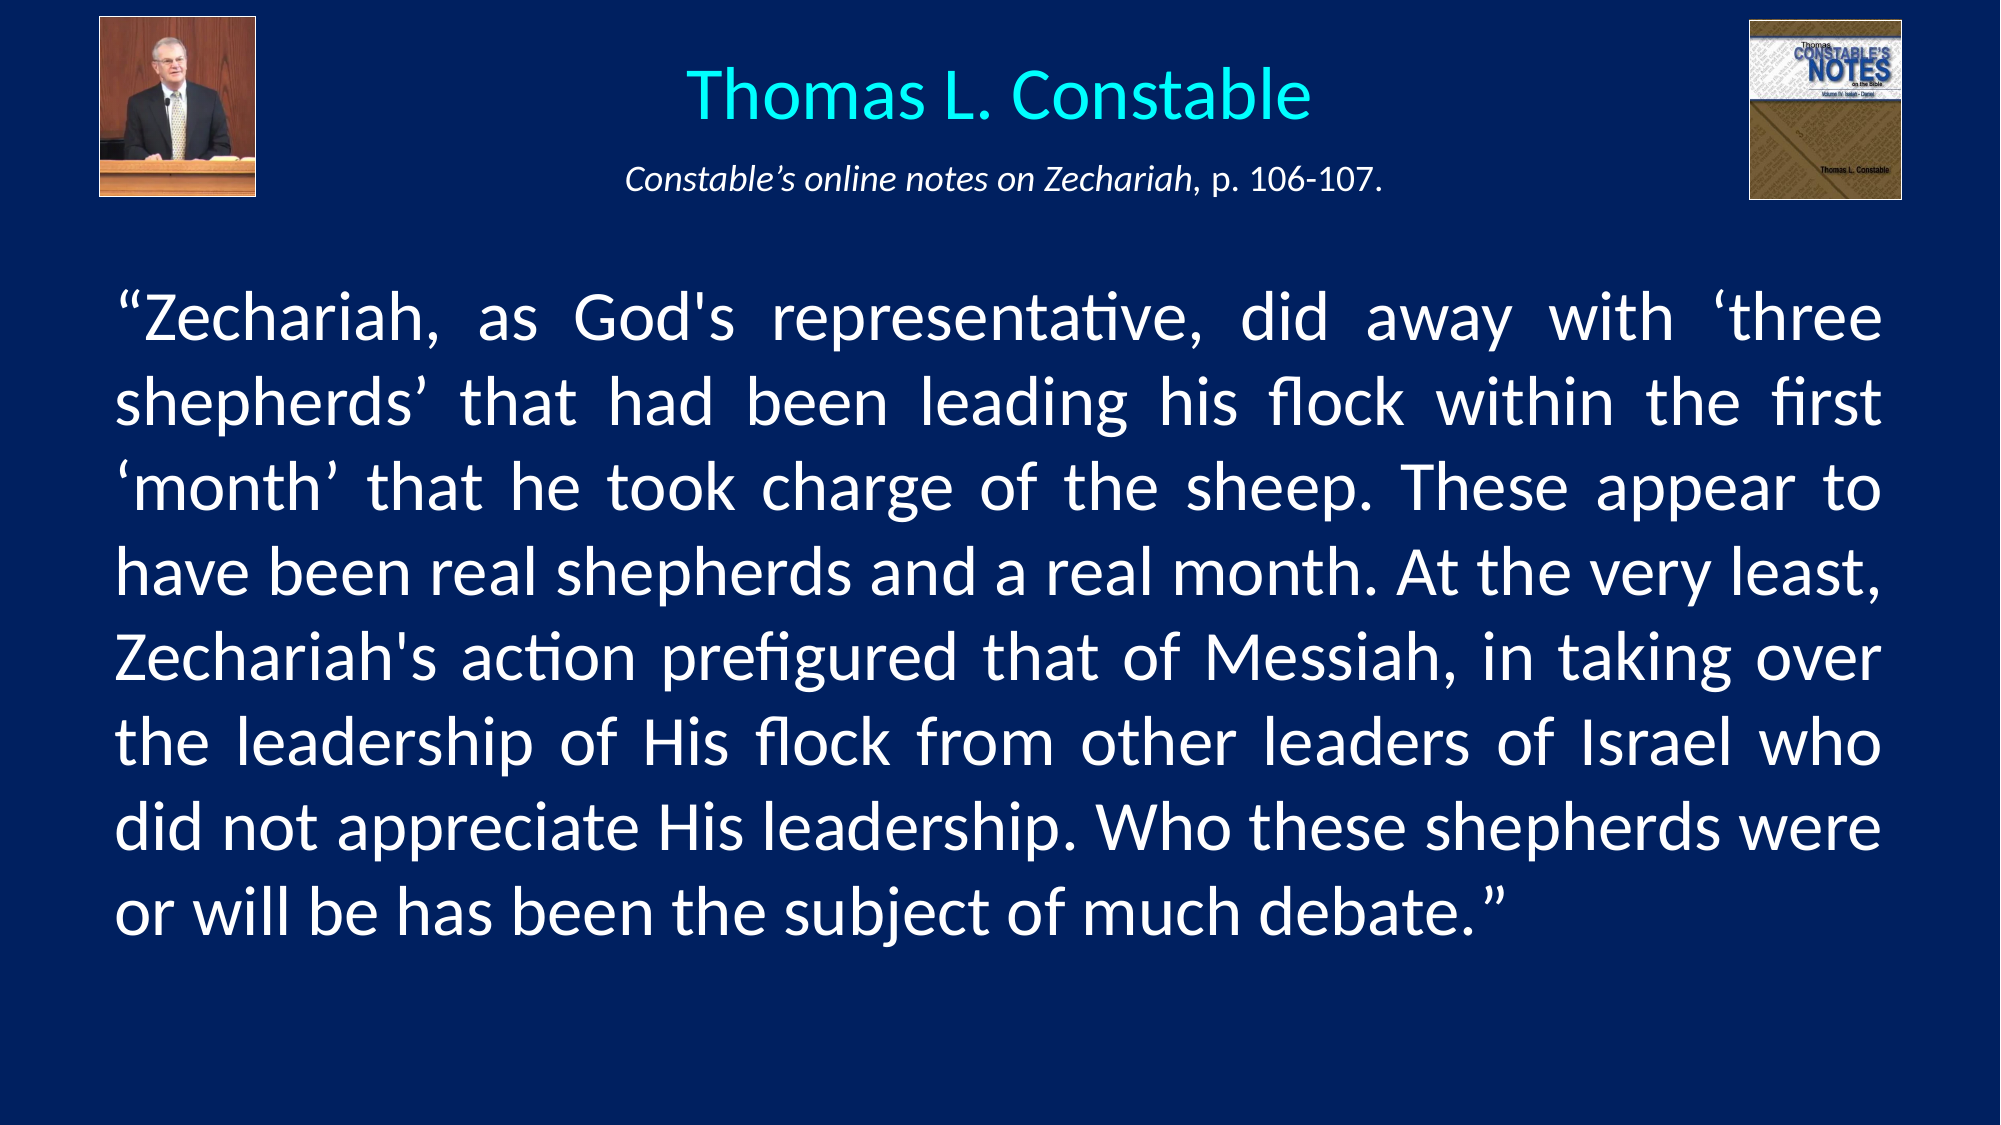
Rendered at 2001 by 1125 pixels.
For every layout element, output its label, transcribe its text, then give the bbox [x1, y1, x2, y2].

picture [1749, 19, 1902, 201]
text_box Thomas L. Constable Constable’s online notes on Zechariah, p. 106-107. [366, 37, 1634, 206]
text_box “Zechariah, as God's representative, did away with ‘three shepherds’ that had been leading his flock within the first ‘month’ that he took charge of the sheep. These appear to have been real shepherds and a real month. At the very least, Zechariah's action prefigured that of Messiah, in taking over the leadership of His flock from other leaders of Israel who did not appreciate His leadership. Who these shepherds were or will be has been the subject of much debate.” [99, 262, 1902, 957]
picture [99, 16, 256, 197]
